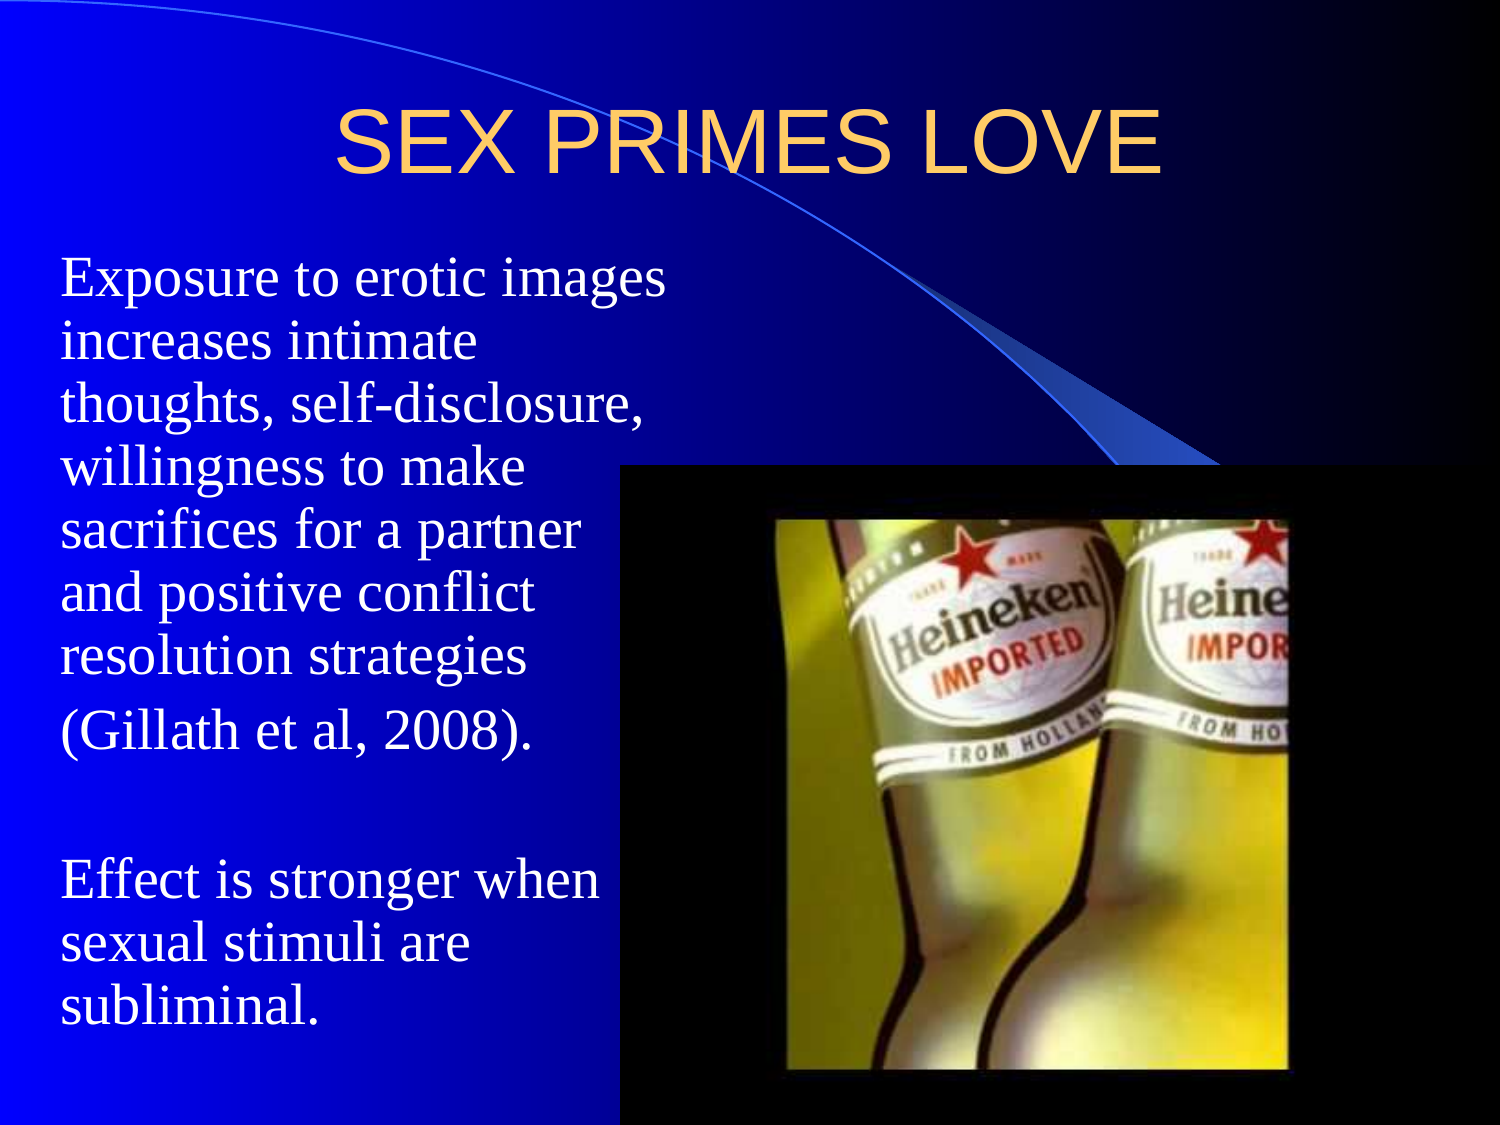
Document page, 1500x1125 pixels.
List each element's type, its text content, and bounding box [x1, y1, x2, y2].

list Exposure to erotic images increases intimate thoughts, self-disclosure, willingness to make sacrifices for a partner and positive conflict resolution strategies (Gillath et al, 2008). Effect is stronger when sexual stimuli are subliminal. [0, 238, 692, 1125]
picture [619, 464, 1500, 1125]
title SEX PRIMES LOVE [111, 42, 1388, 231]
